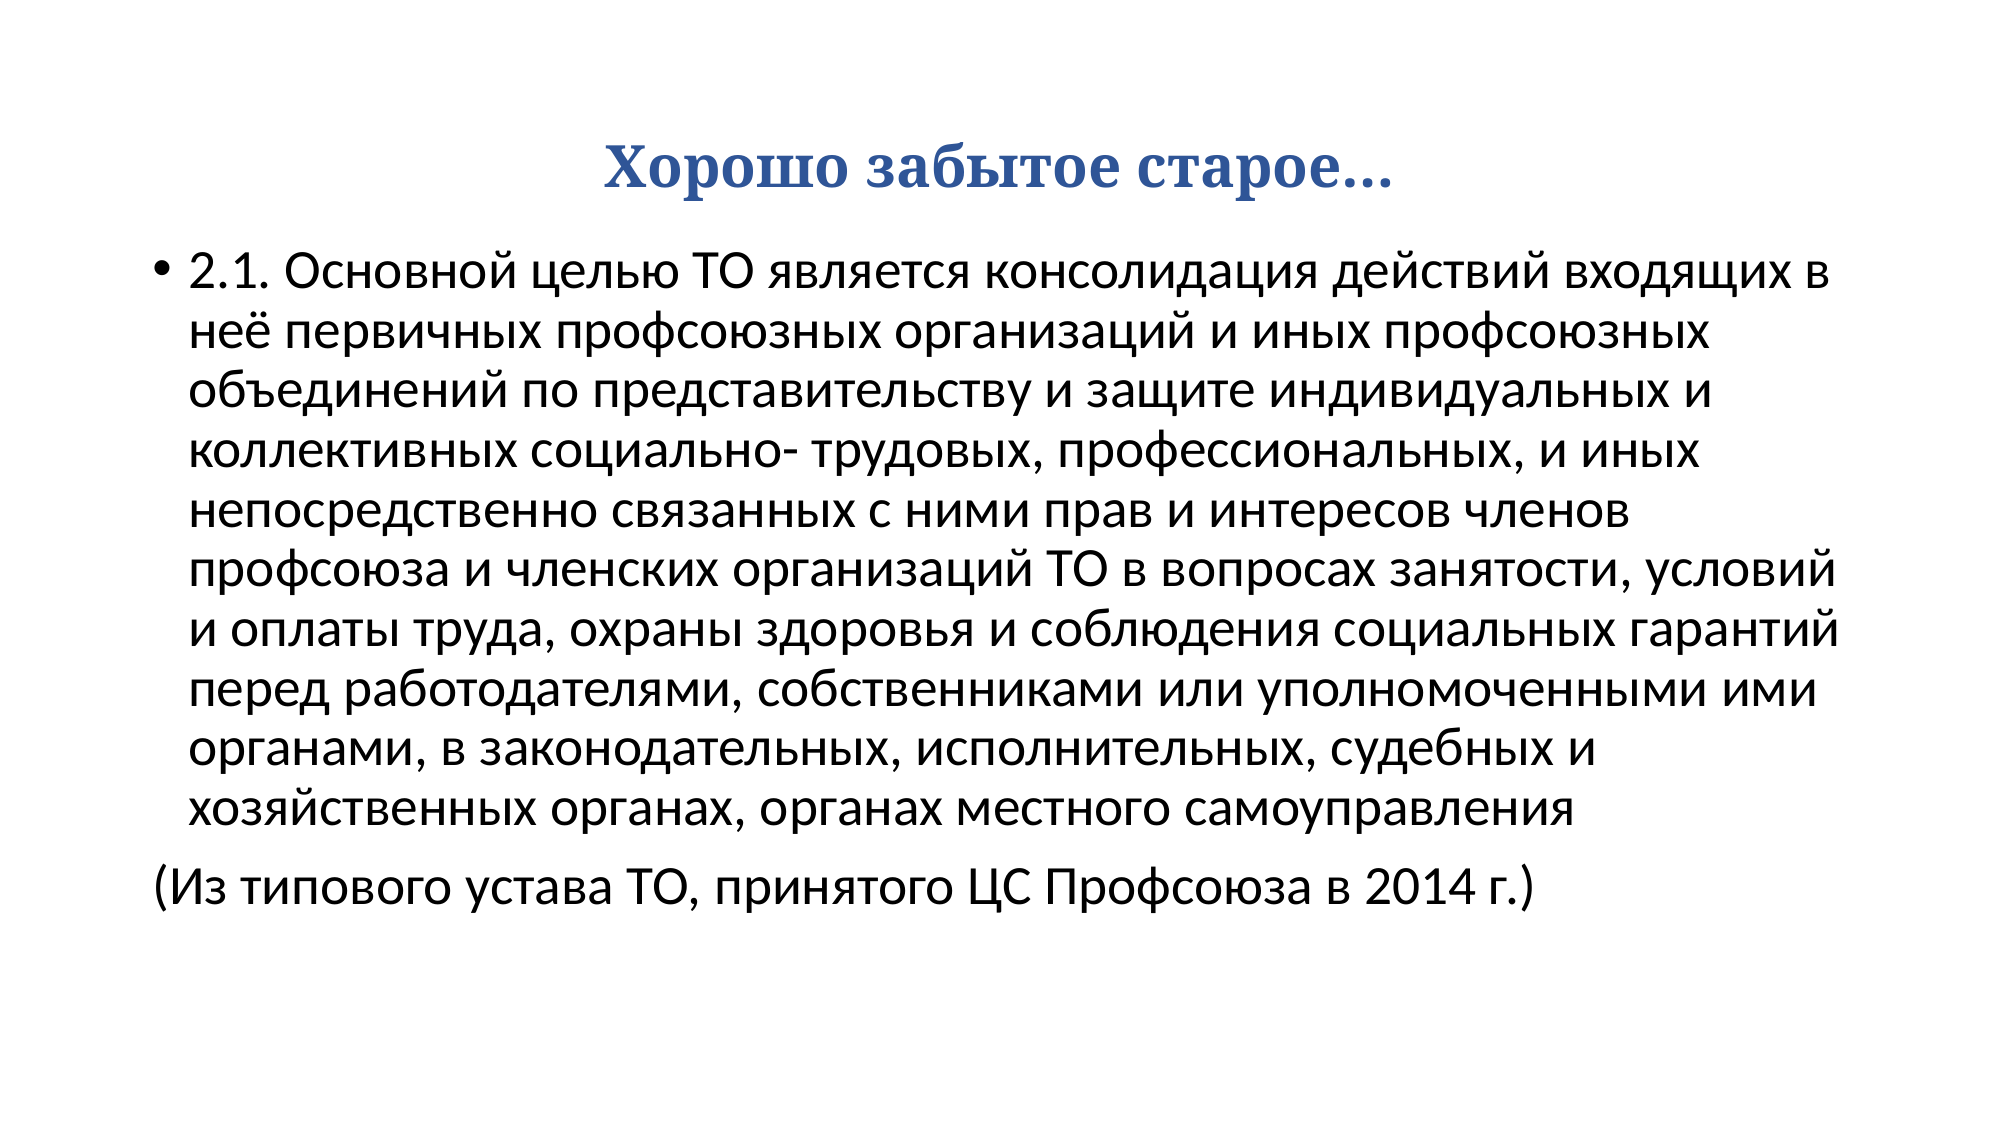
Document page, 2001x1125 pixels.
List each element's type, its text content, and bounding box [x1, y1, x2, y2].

list 2.1. Основной целью ТО является консолидация действий входящих в неё первичных профсоюзных организаций и иных профсоюзных объединений по представительству и защите индивидуальных и коллективных социально- трудовых, профессиональных, и иных непосредственно связанных с ними прав и интересов членов профсоюза и членских организаций ТО в вопросах занятости, условий и оплаты труда, охраны здоровья и соблюдения социальных гарантий перед работодателями, собственниками или уполномоченными ими органами, в законодательных, исполнительных, судебных и хозяйственных органах, органах местного самоуправления (Из типового устава ТО, принятого ЦС Профсоюза в 2014 г.) [137, 233, 1863, 948]
title Хорошо забытое старое… [137, 59, 1863, 233]
